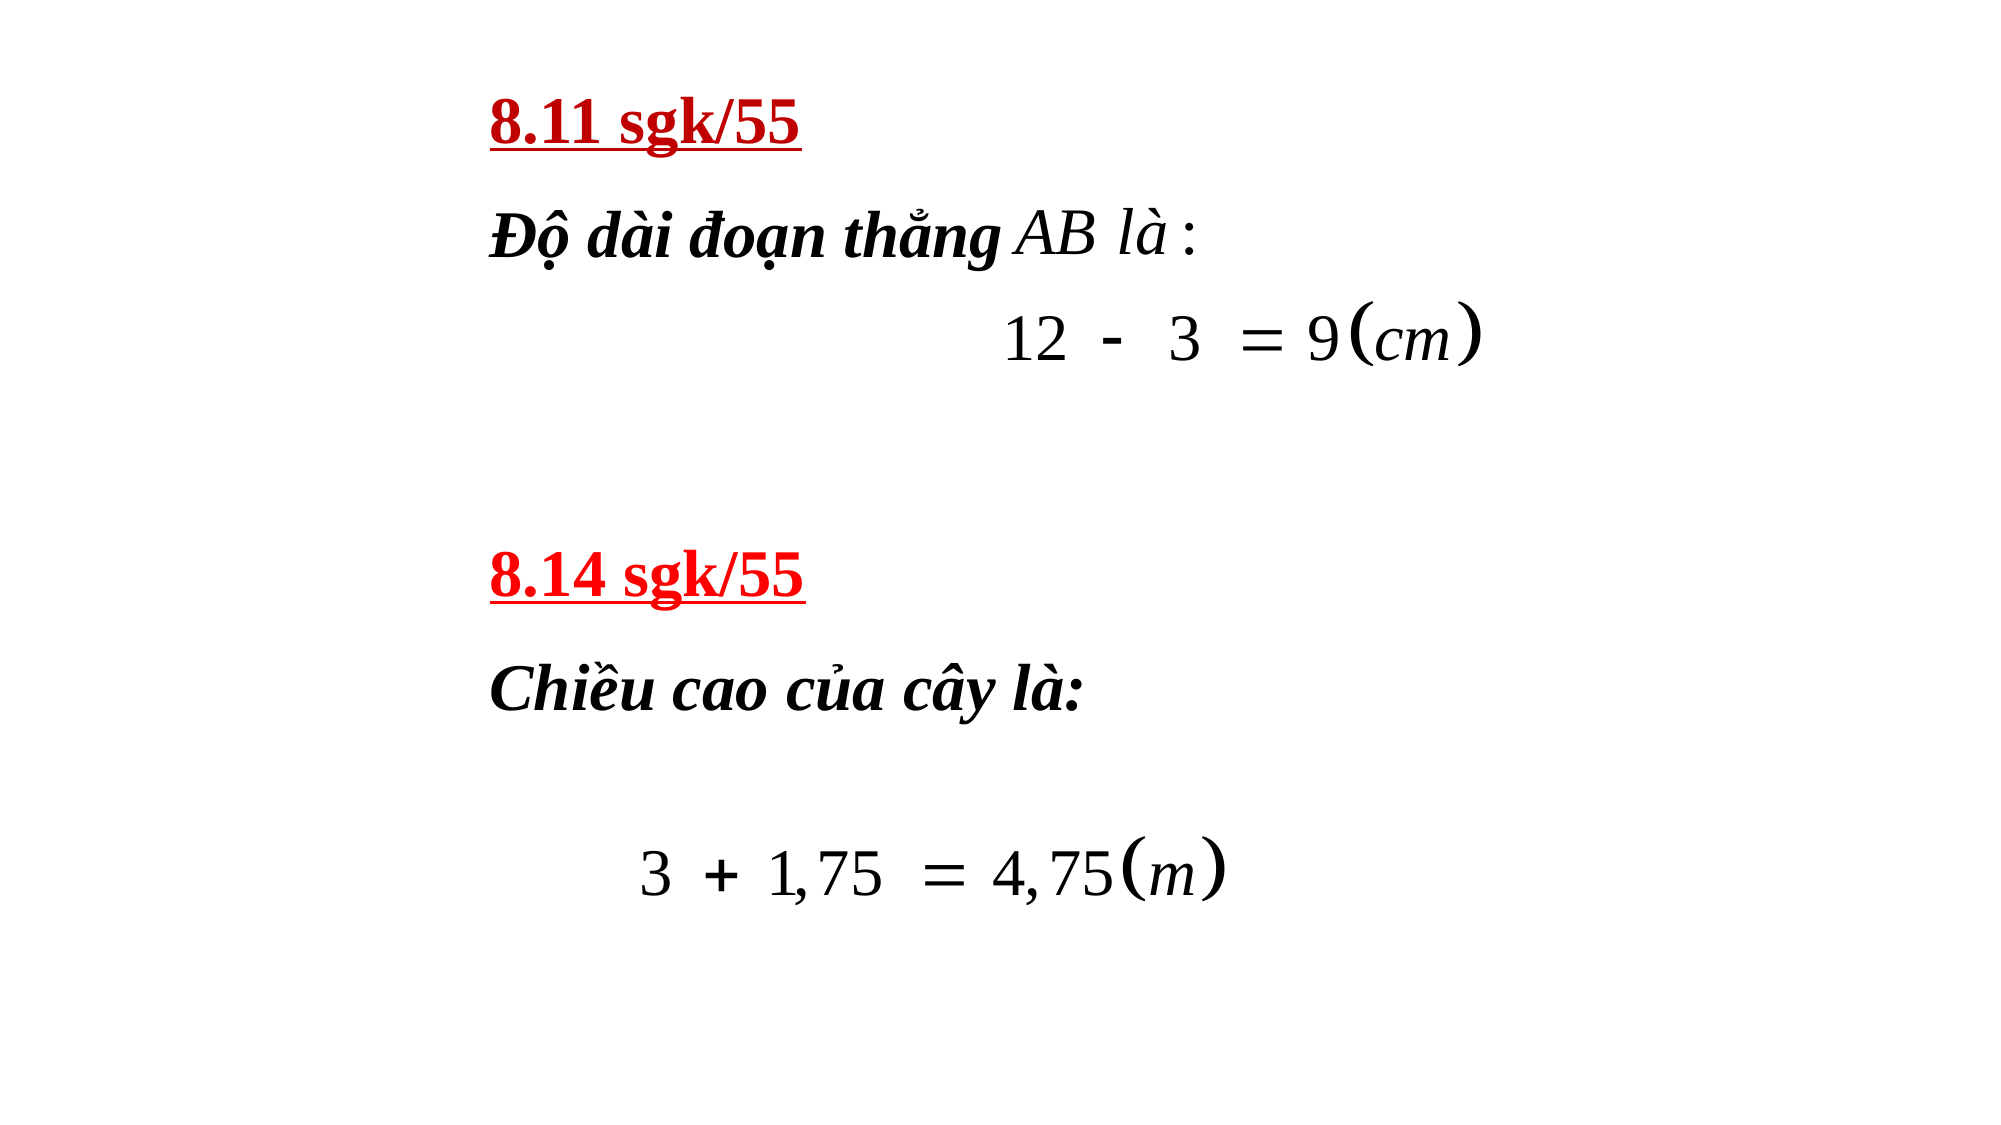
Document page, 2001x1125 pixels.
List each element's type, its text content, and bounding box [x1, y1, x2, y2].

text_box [609, 822, 1231, 934]
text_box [999, 196, 1489, 397]
text_box 8.11 sgk/55 Độ dài đoạn thẳng 8.14 sgk/55 Chiều cao của cây là: [474, 111, 1900, 845]
text_box 8.11 sgk/55 Độ dài đoạn thẳng 8.14 sgk/55 Chiều cao của cây là: [474, 69, 1900, 110]
